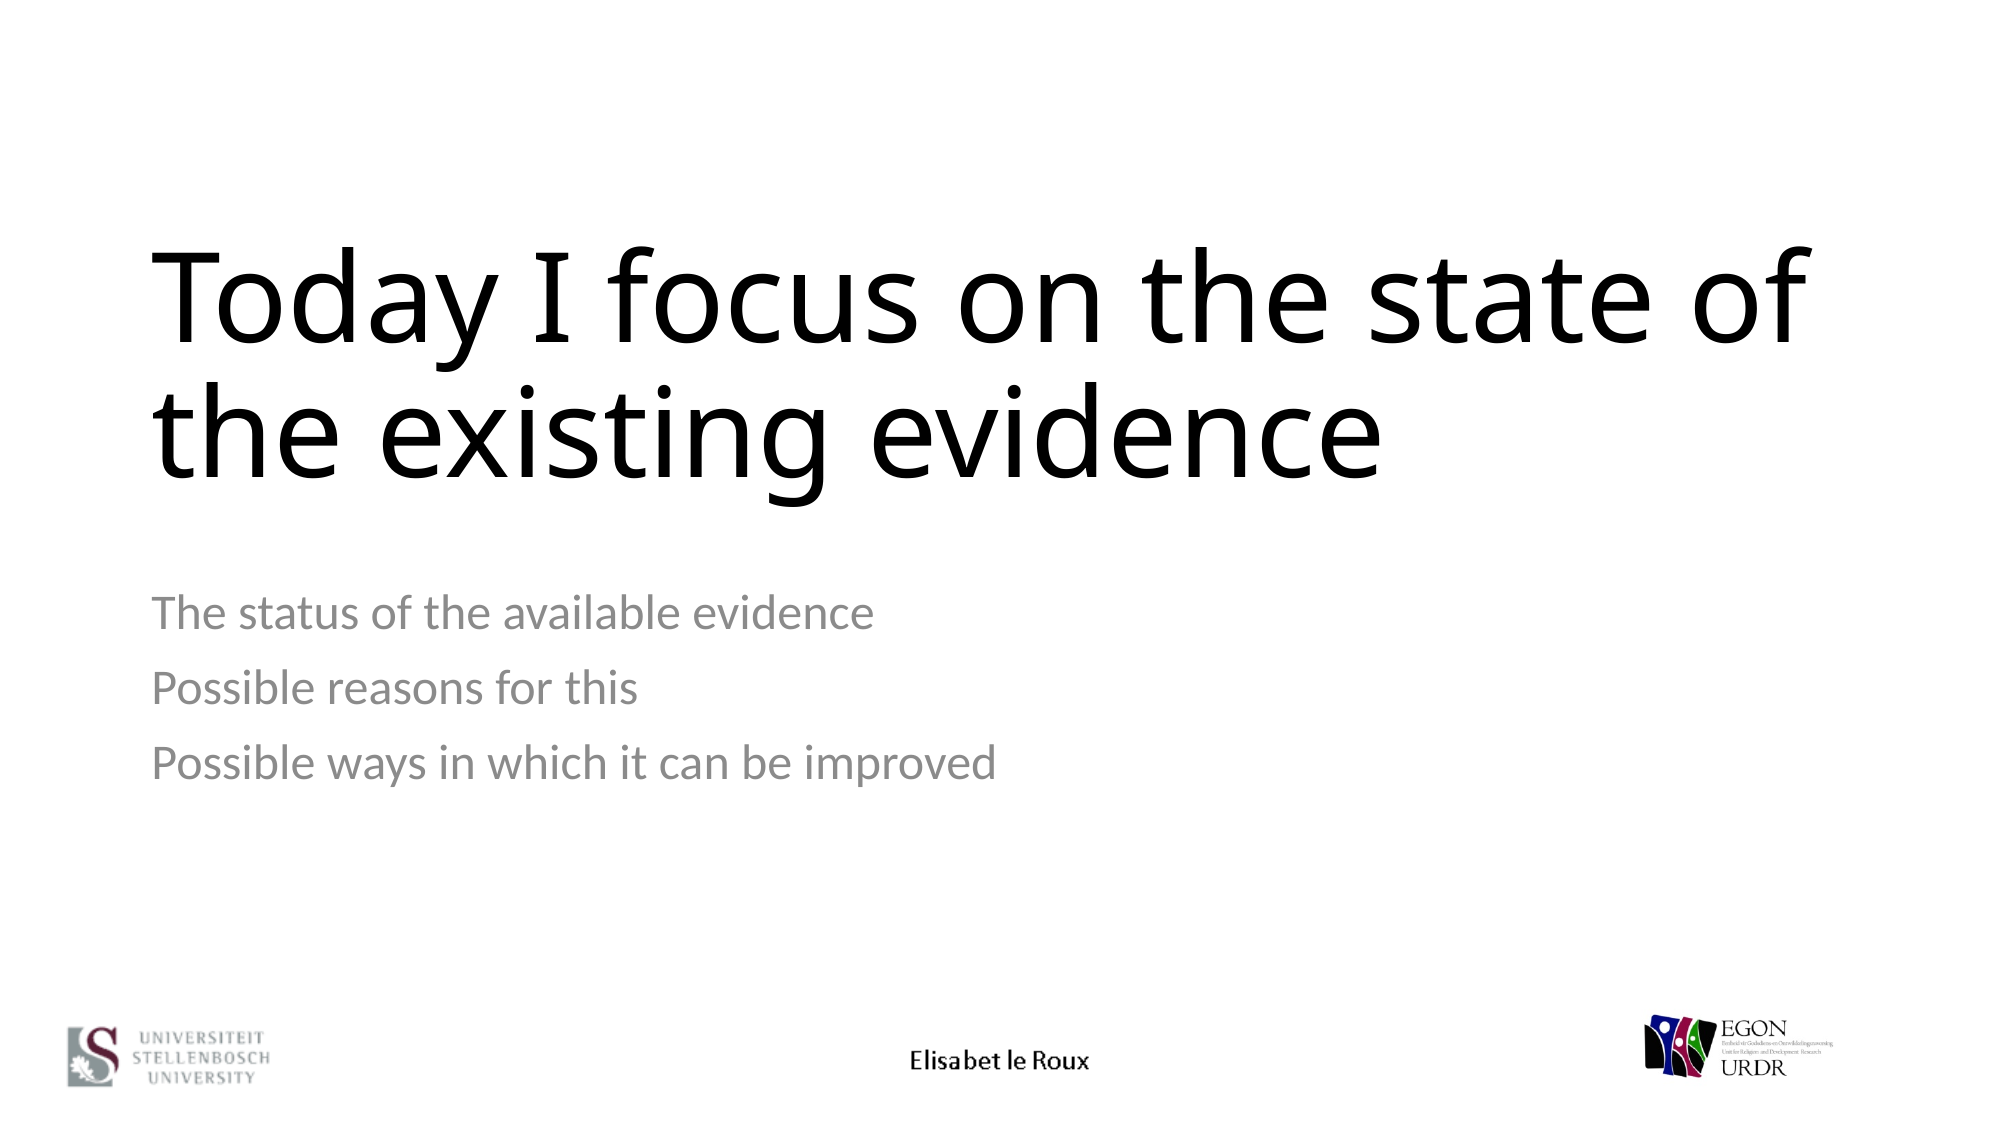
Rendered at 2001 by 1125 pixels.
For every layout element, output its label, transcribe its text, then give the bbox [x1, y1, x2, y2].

list The status of the available evidence Possible reasons for this Possible ways in which it can be improved [136, 578, 1862, 825]
picture [889, 1016, 1109, 1103]
picture [35, 1002, 280, 1114]
picture [1630, 988, 1836, 1104]
title Today I focus on the state of the existing evidence [136, 44, 1862, 513]
